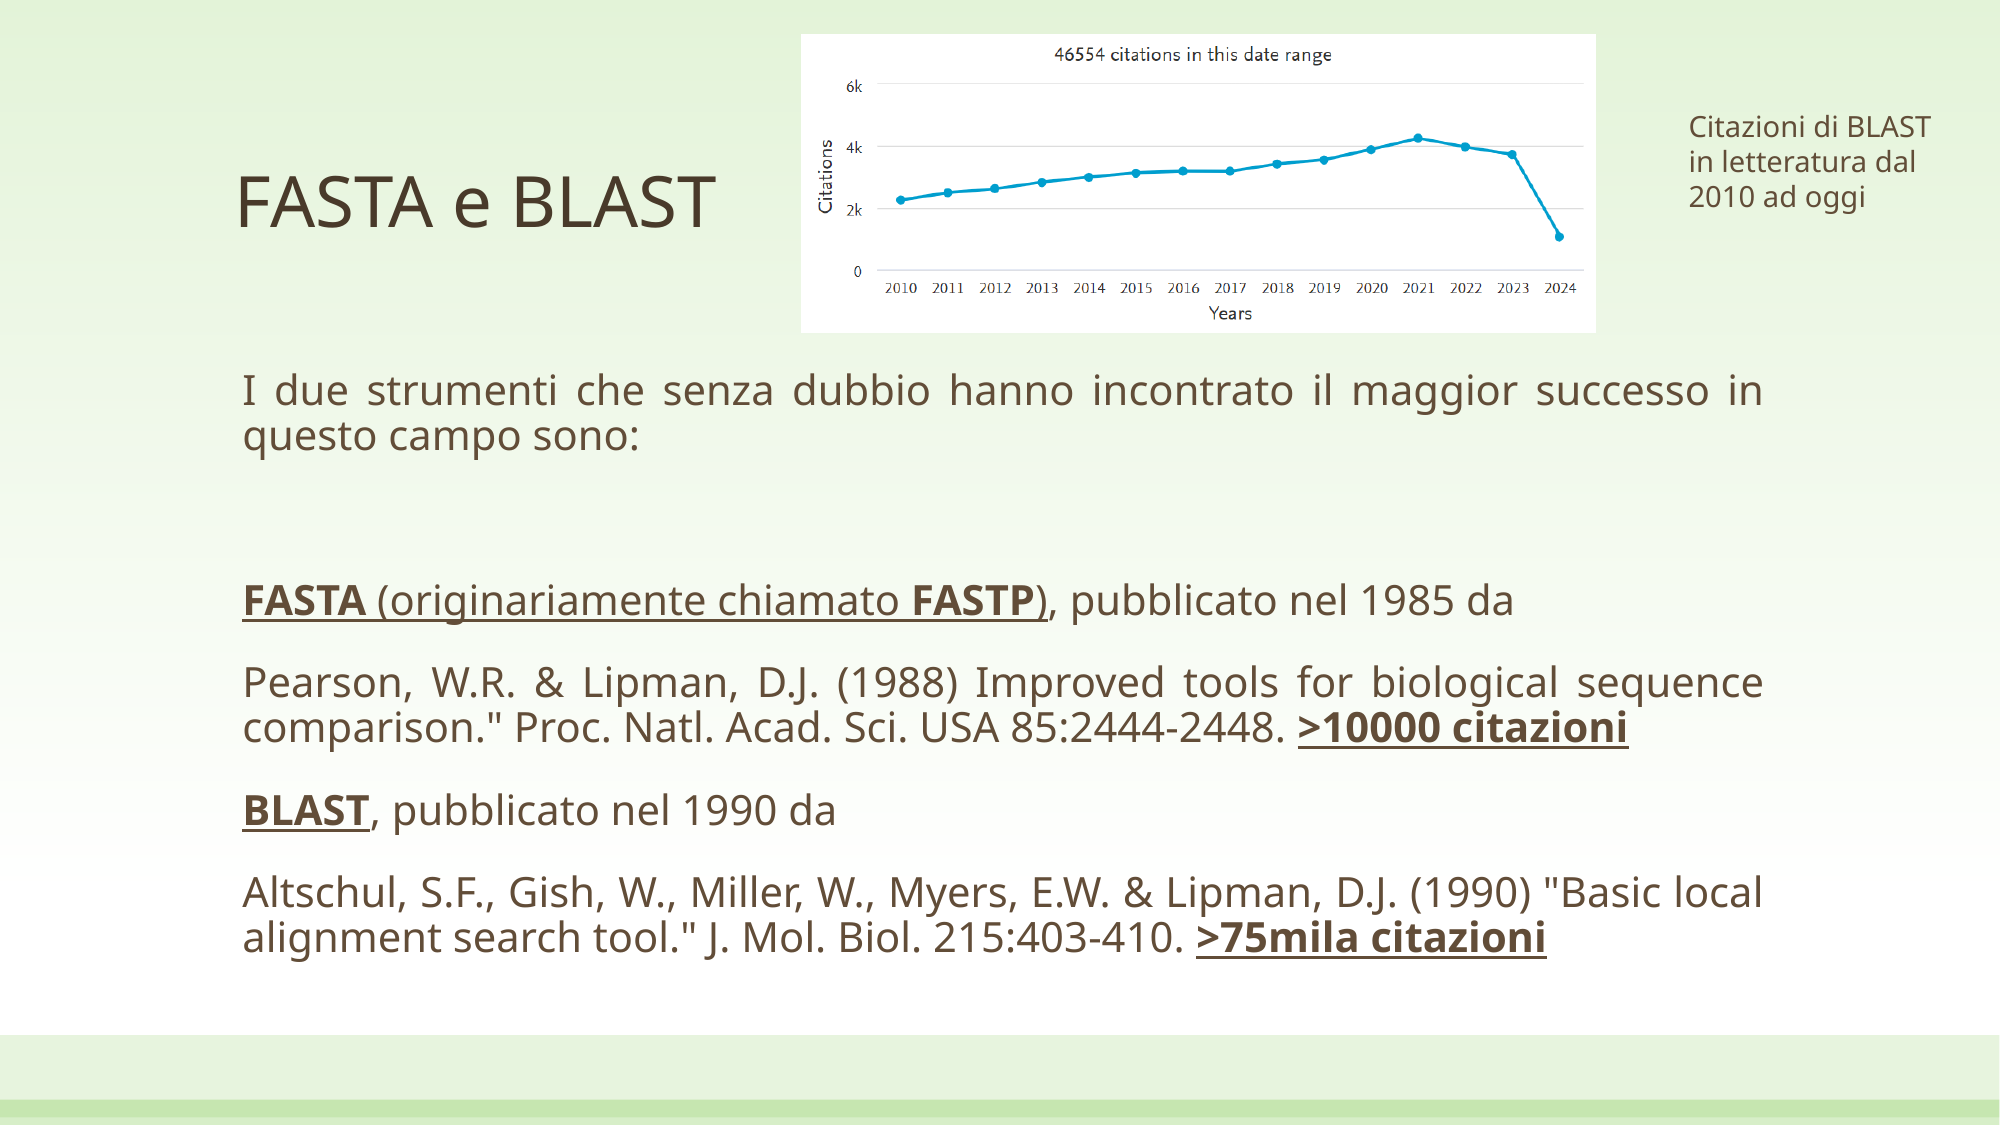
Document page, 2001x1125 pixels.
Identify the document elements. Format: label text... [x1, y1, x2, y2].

title FASTA e BLAST [219, 71, 801, 251]
text_box Citazioni di BLAST in letteratura dal 2010 ad oggi [1673, 100, 1960, 221]
picture [801, 34, 1596, 333]
list I due strumenti che senza dubbio hanno incontrato il maggior successo in questo campo sono: FASTA (originariamente chiamato FASTP), pubblicato nel 1985 da Pearson, W.R. & Lipman, D.J. (1988) Improved tools for biological sequence comparison." Proc. Natl. Acad. Sci. USA 85:2444-2448. >10000 citazioni BLAST, pubblicato nel 1990 da Altschul, S.F., Gish, W., Miller, W., Myers, E.W. & Lipman, D.J. (1990) "Basic local alignment search tool." J. Mol. Biol. 215:403-410. >75mila citazioni [219, 274, 1780, 987]
title FASTA e BLAST [1596, 71, 1780, 251]
